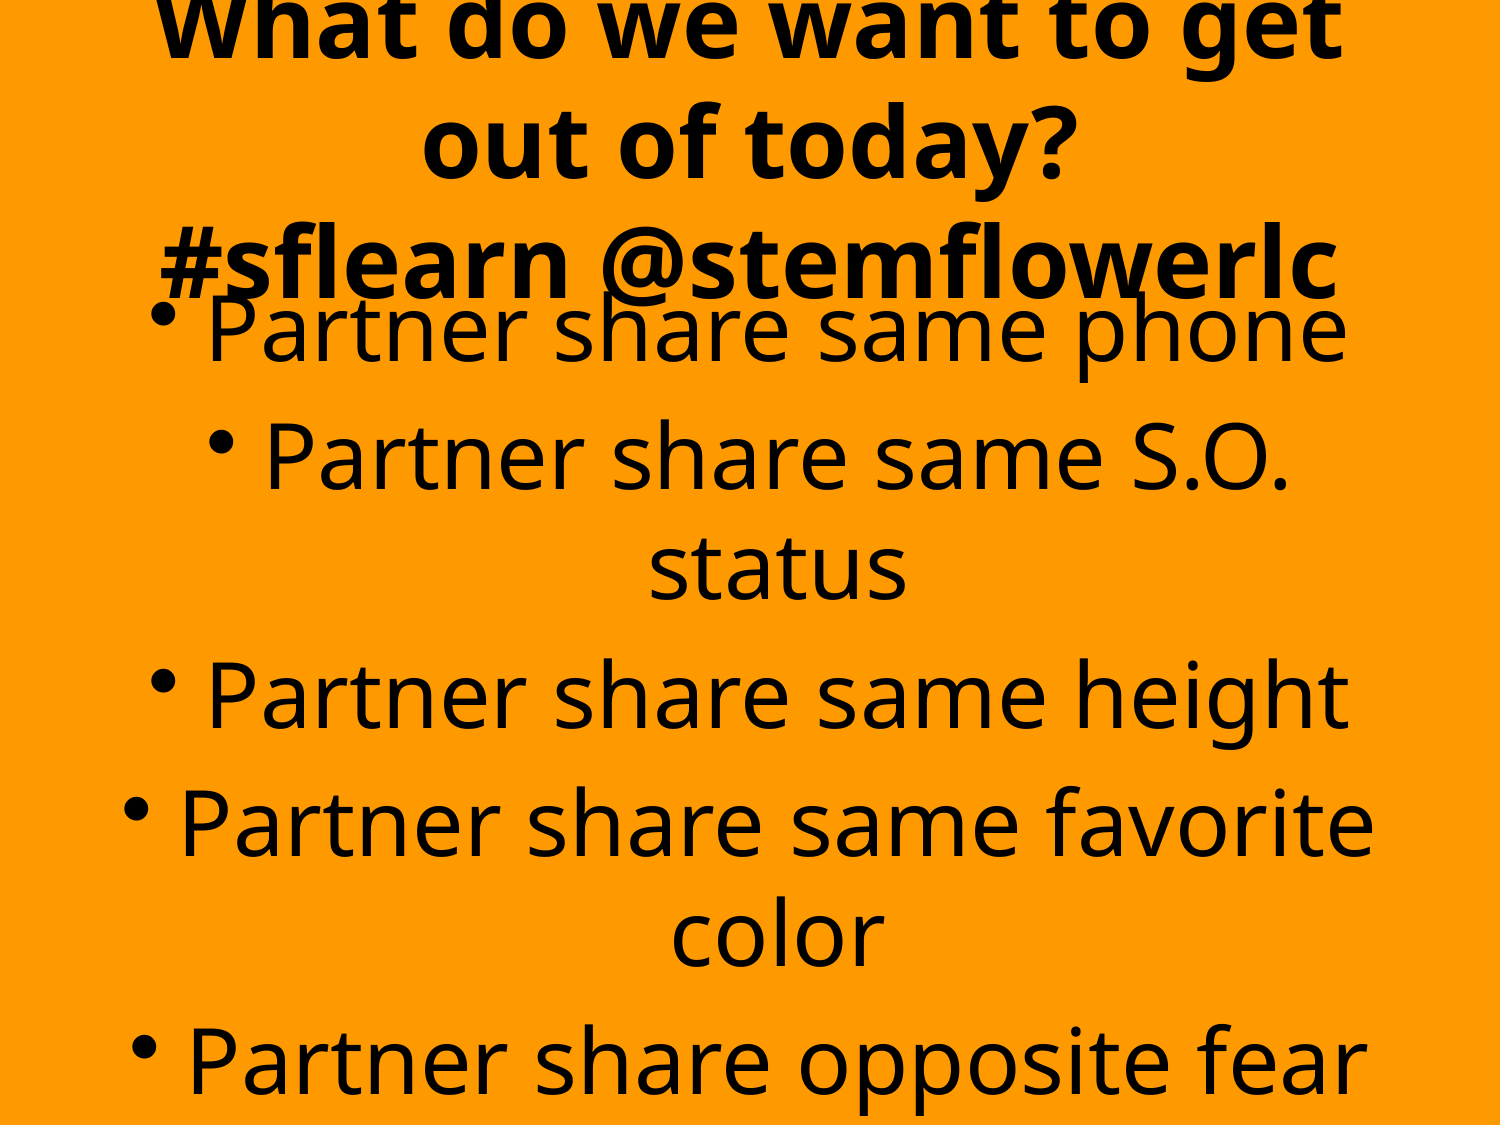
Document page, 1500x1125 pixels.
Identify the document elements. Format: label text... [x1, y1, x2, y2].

title What do we want to get out of today? #sflearn @stemflowerlc [75, 45, 1425, 233]
list Partner share same phone Partner share same S.O. status Partner share same height Partner share same favorite color Partner share opposite fear [75, 262, 1425, 1005]
